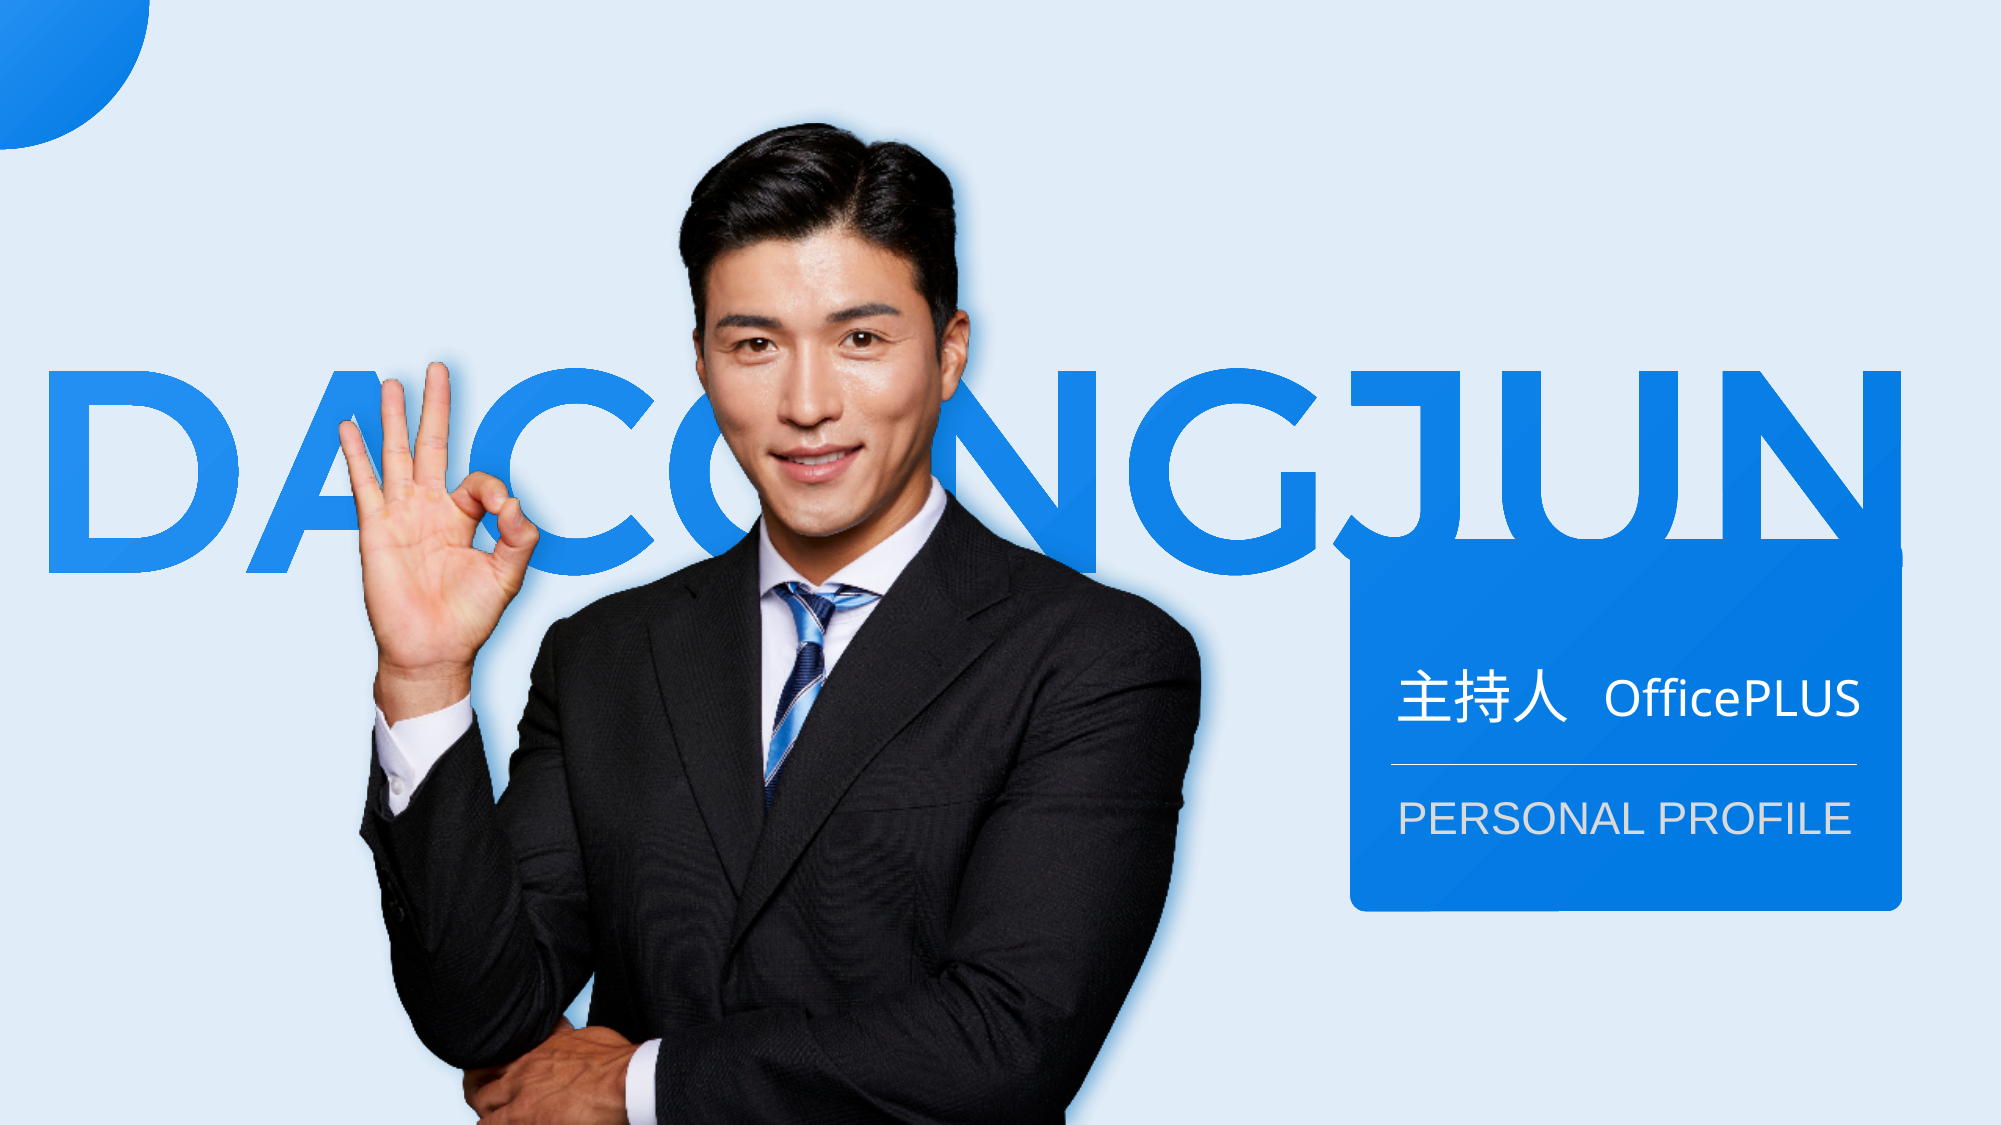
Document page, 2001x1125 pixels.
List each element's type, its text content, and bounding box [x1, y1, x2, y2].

text_box Personal profile [1382, 781, 1868, 851]
text_box OfficePLUS [1588, 659, 1877, 734]
picture [338, 122, 1202, 1125]
text_box 主持人 [1380, 652, 1586, 738]
